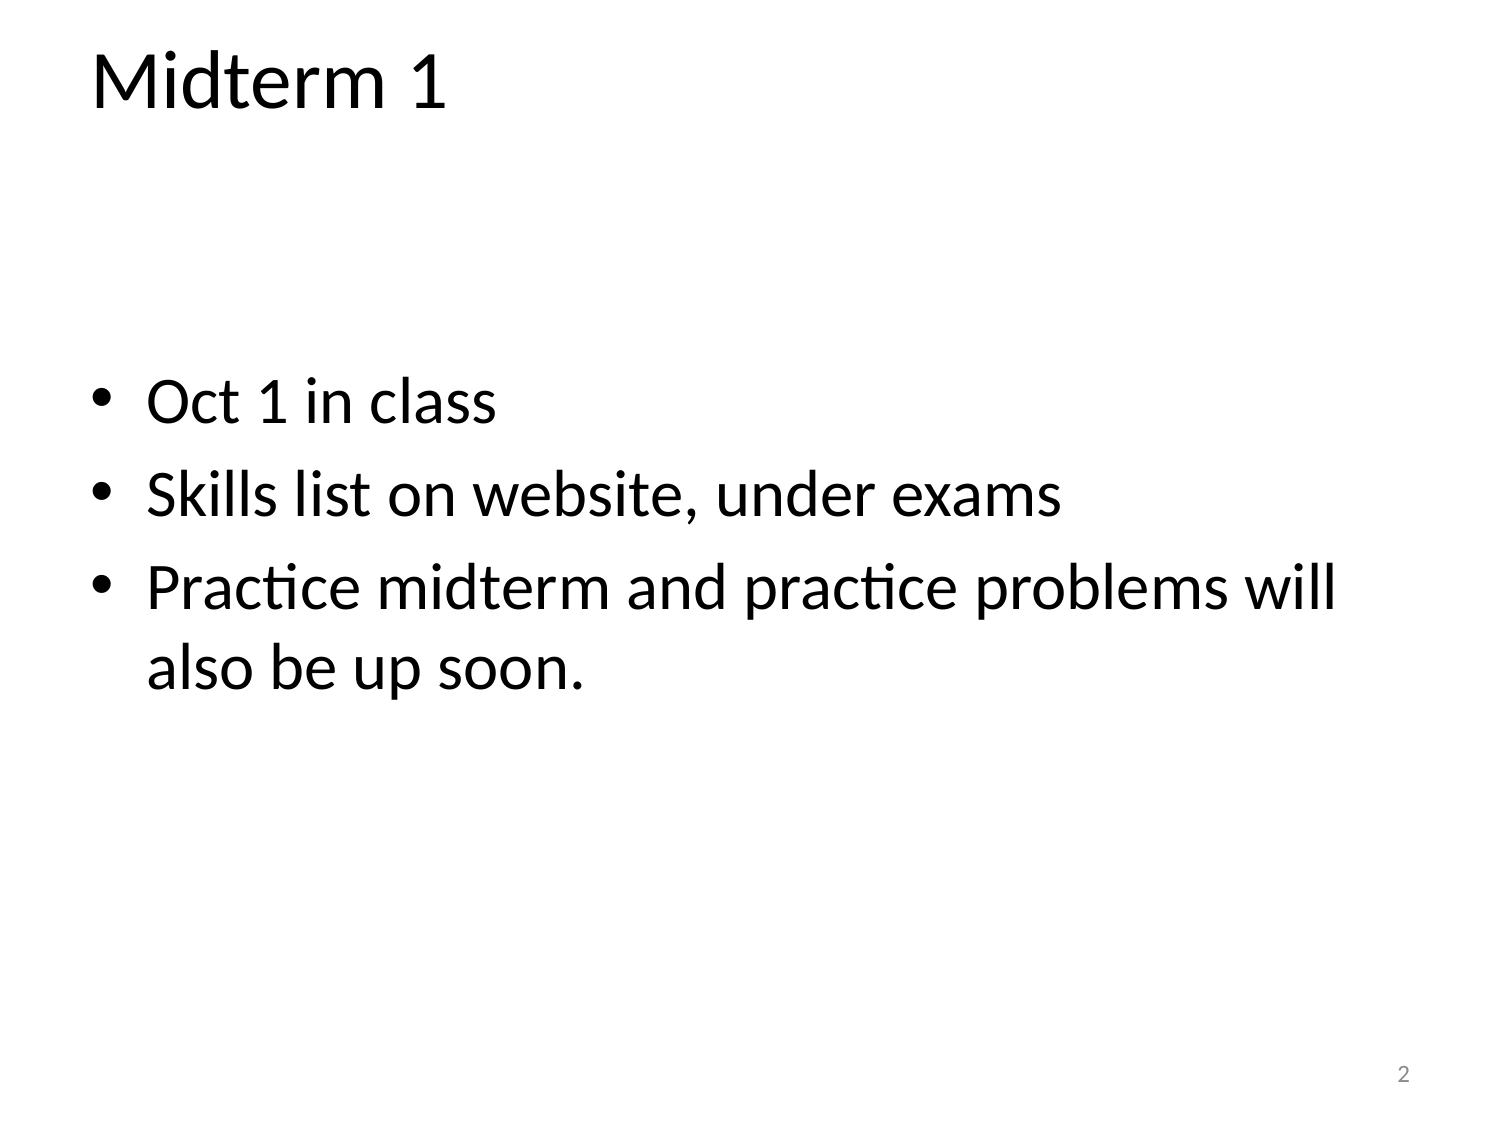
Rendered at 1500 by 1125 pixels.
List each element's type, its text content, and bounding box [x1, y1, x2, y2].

list Oct 1 in class Skills list on website, under exams Practice midterm and practice problems will also be up soon. [74, 162, 1426, 1006]
slide_number 2 [1074, 1042, 1425, 1103]
title Midterm 1 [74, 0, 1426, 151]
